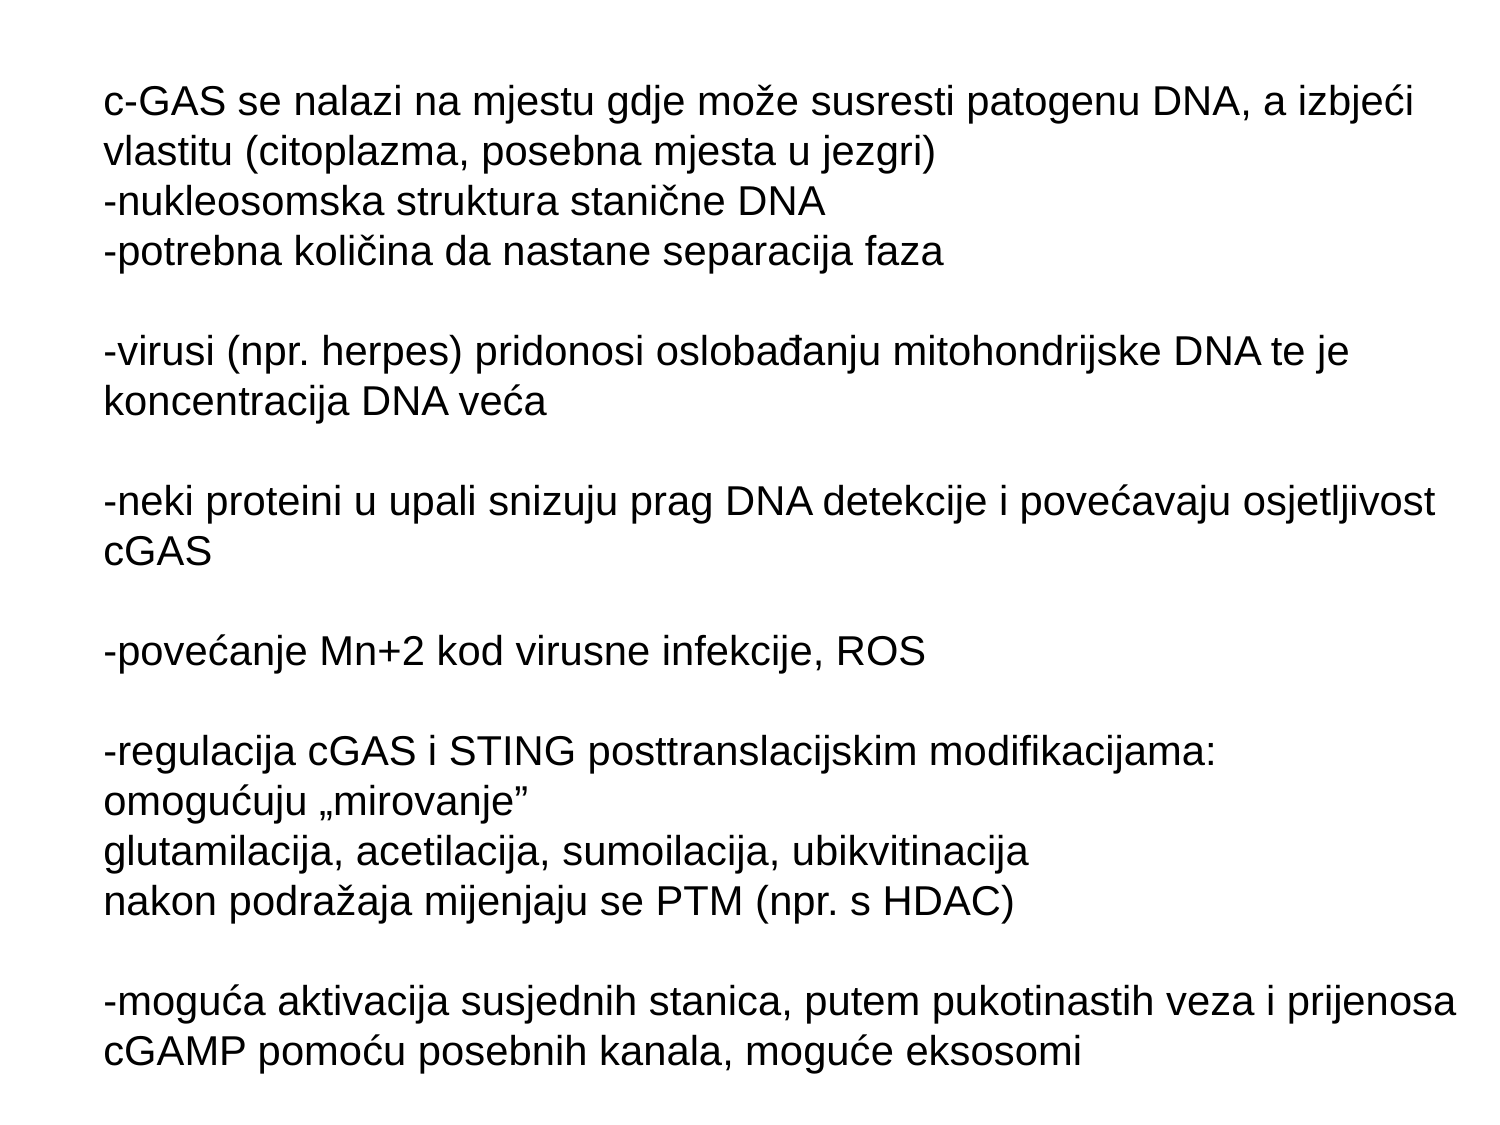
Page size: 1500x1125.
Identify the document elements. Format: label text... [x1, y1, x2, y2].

text_box c-GAS se nalazi na mjestu gdje može susresti patogenu DNA, a izbjeći vlastitu (citoplazma, posebna mjesta u jezgri) -nukleosomska struktura stanične DNA -potrebna količina da nastane separacija faza -virusi (npr. herpes) pridonosi oslobađanju mitohondrijske DNA te je koncentracija DNA veća -neki proteini u upali snizuju prag DNA detekcije i povećavaju osjetljivost cGAS -povećanje Mn+2 kod virusne infekcije, ROS -regulacija cGAS i STING posttranslacijskim modifikacijama: omogućuju „mirovanje” glutamilacija, acetilacija, sumoilacija, ubikvitinacija nakon podražaja mijenjaju se PTM (npr. s HDAC) -moguća aktivacija susjednih stanica, putem pukotinastih veza i prijenosa cGAMP pomoću posebnih kanala, moguće eksosomi [88, 66, 1500, 1082]
